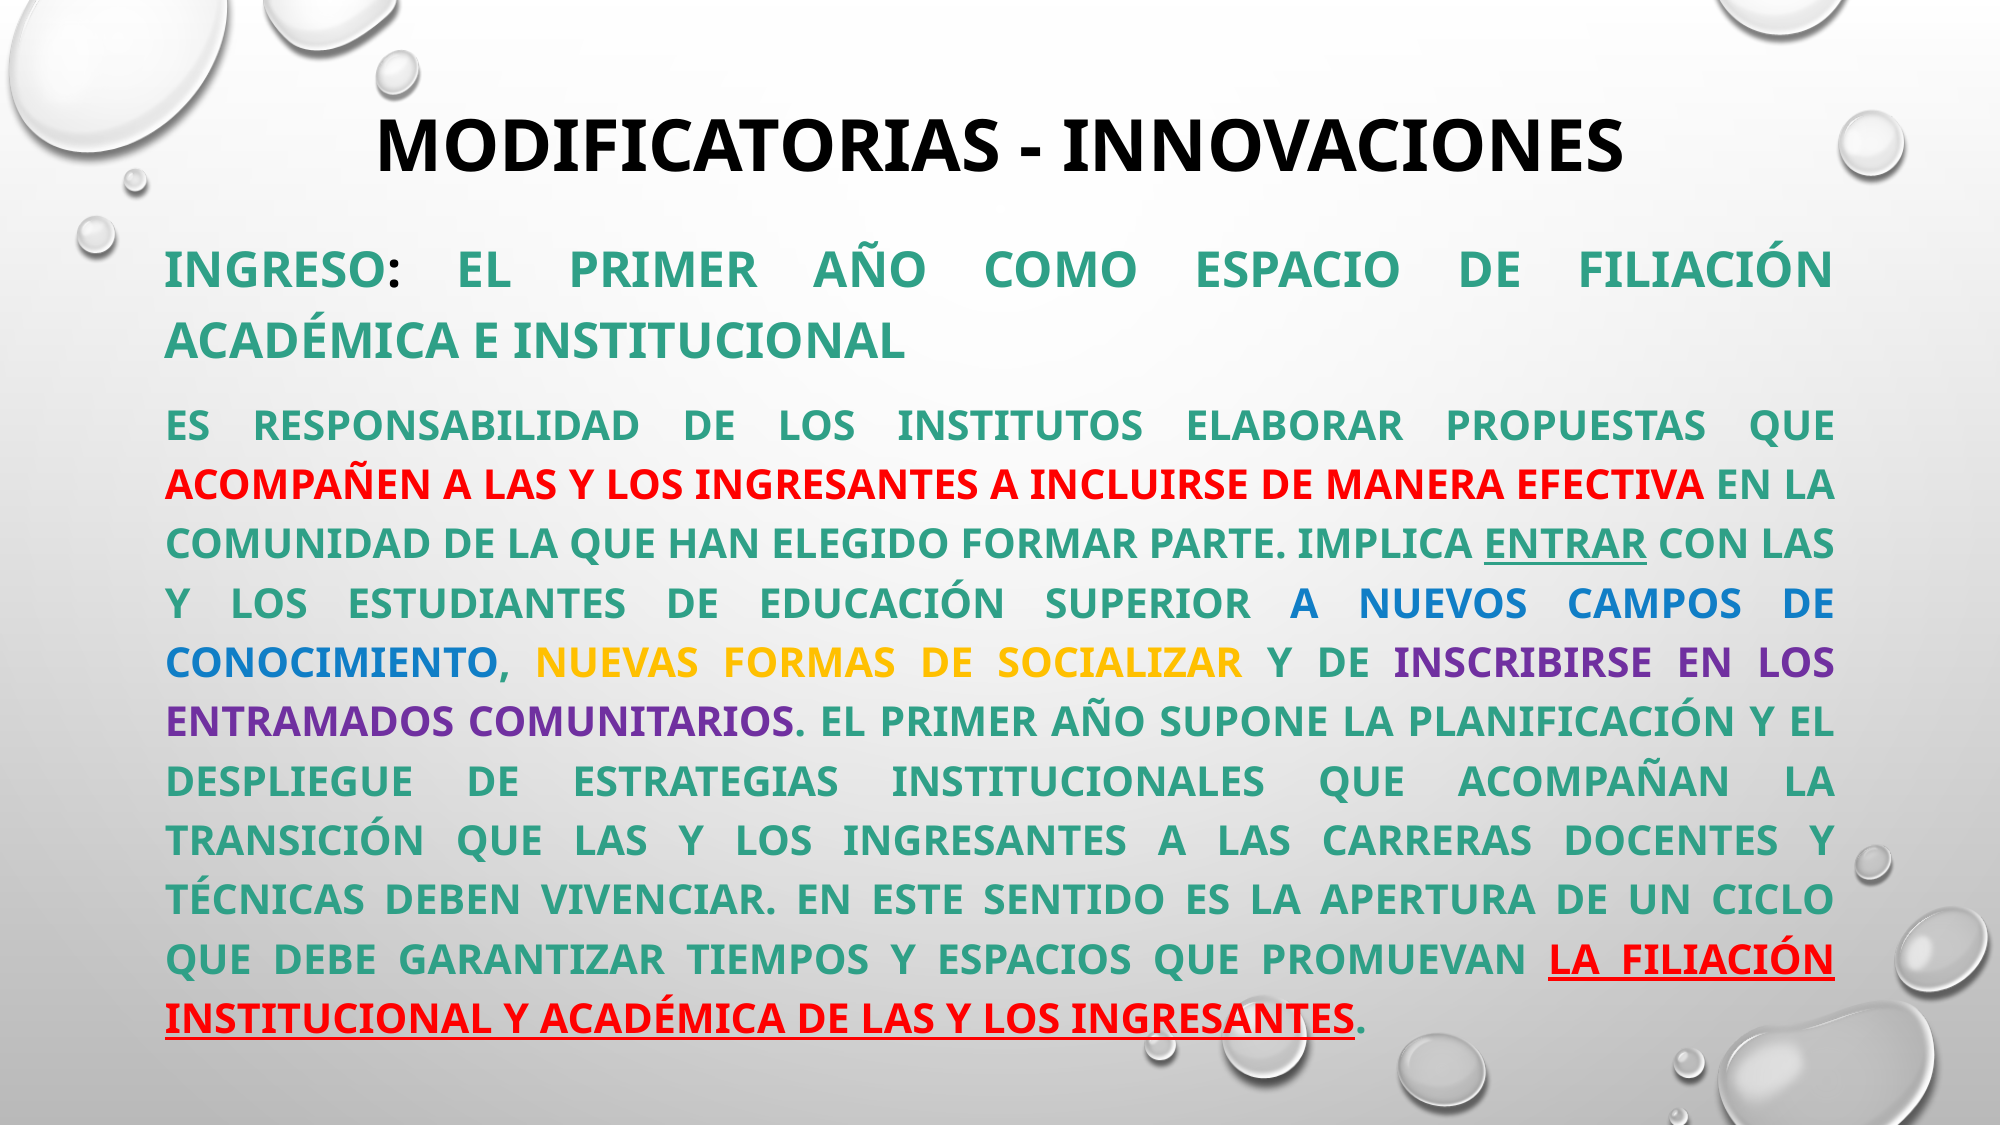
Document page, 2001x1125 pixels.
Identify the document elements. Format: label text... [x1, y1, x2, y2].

picture [0, 0, 2000, 1125]
title MODIFICATORIAS - INNOVACIONES [149, 101, 1851, 195]
list INGRESO: El Primer Año como espacio de filiación académica e institucional Es responsabilidad de los Institutos elaborar propuestas que acompañen a las y los ingresantes a incluirse de manera efectiva en la comunidad de la que han elegido formar parte. Implica entrar con las y los estudiantes de educación superior a nuevos campos de conocimiento, nuevas formas de socializar y de inscribirse en los entramados comunitarios. El primer año supone la planificación y el despliegue de estrategias institucionales que acompañan la transición que las y los ingresantes a las carreras docentes y técnicas deben vivenciar. En este sentido es la apertura de un ciclo que debe garantizar tiempos y espacios que promuevan la filiación institucional y académica de las y los ingresantes. [149, 218, 1850, 1057]
